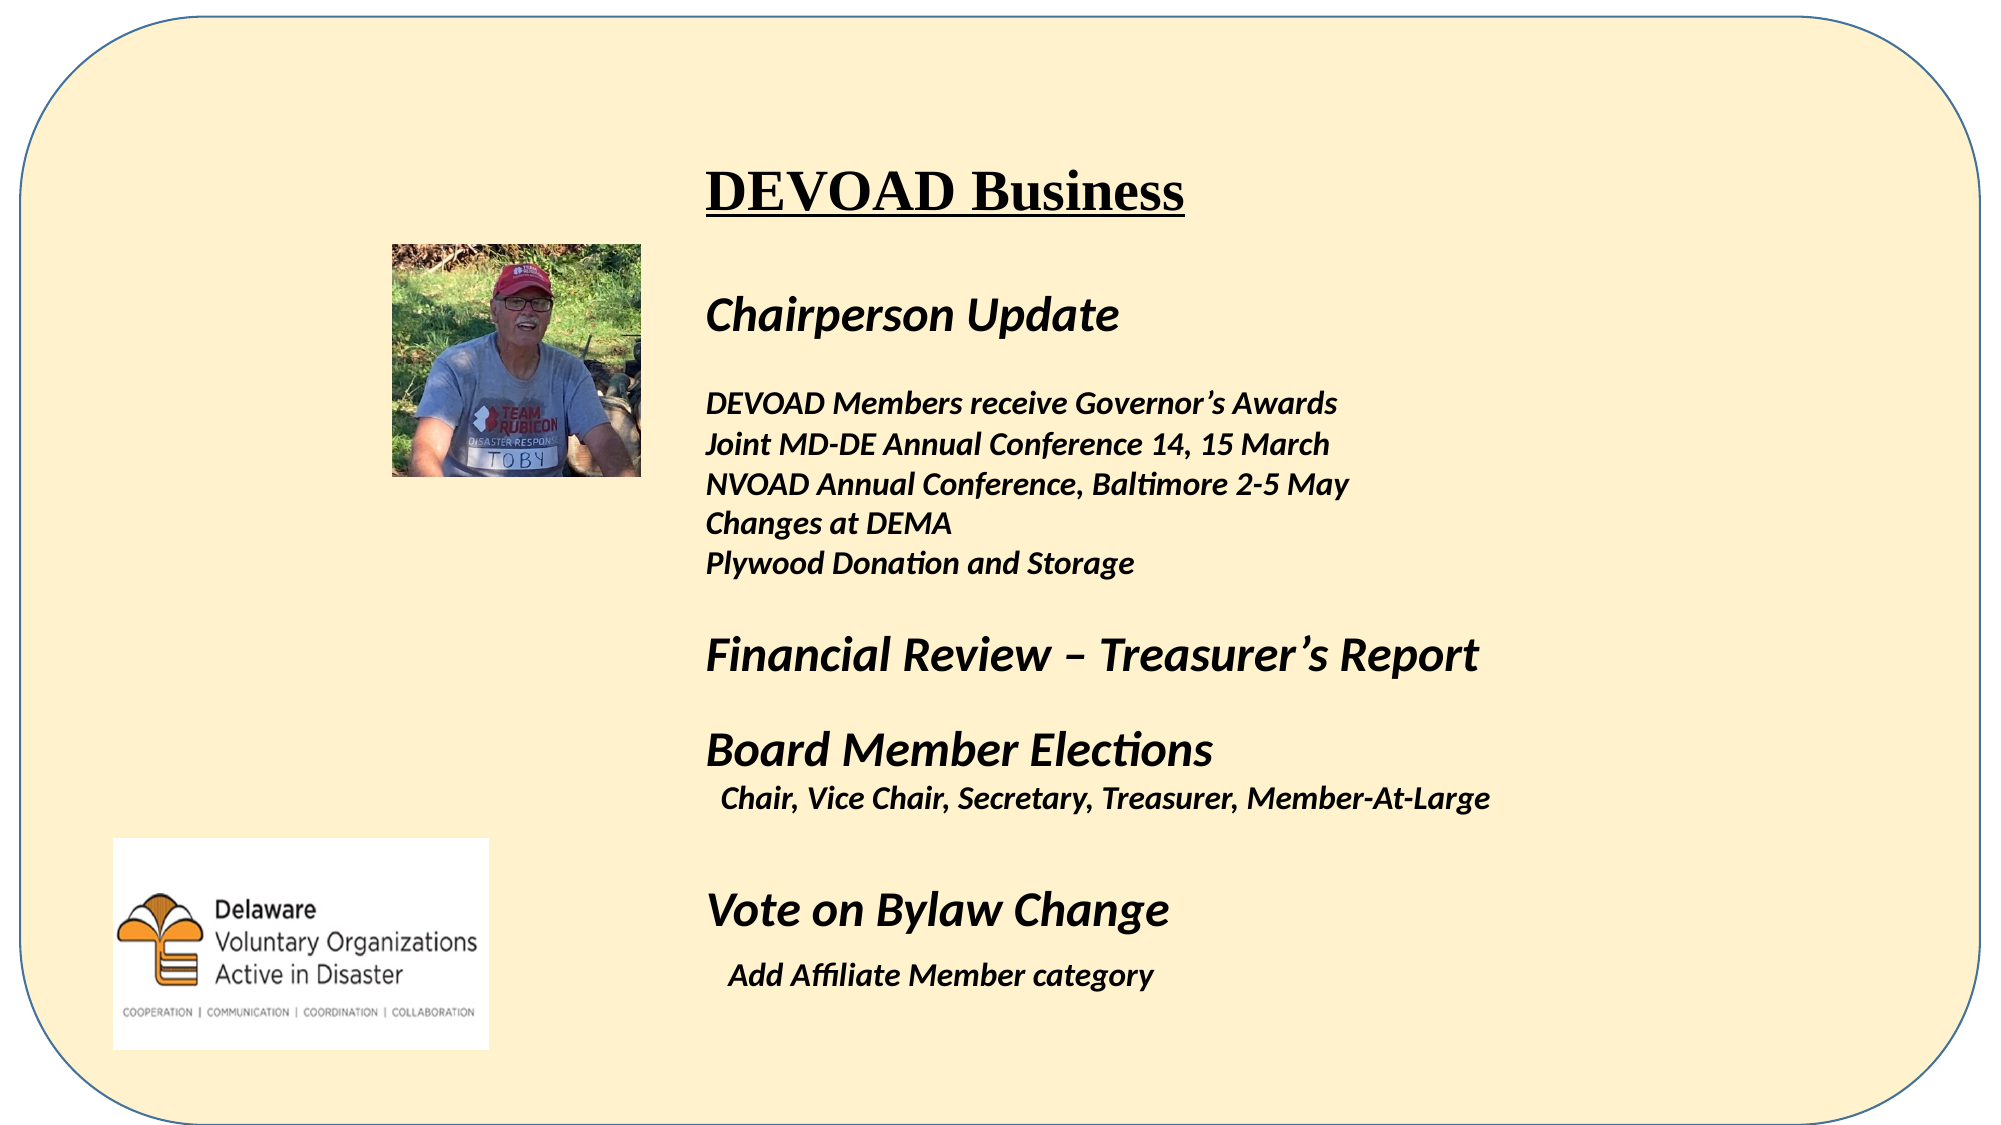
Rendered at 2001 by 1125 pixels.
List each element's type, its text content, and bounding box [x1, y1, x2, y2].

text_box [19, 15, 1981, 1125]
picture [392, 244, 641, 477]
text_box DEVOAD Business Chairperson Update DEVOAD Members receive Governor’s Awards Joint MD-DE Annual Conference 14, 15 March NVOAD Annual Conference, Baltimore 2-5 May Changes at DEMA Plywood Donation and Storage Financial Review – Treasurer’s Report Board Member Elections Chair, Vice Chair, Secretary, Treasurer, Member-At-Large Vote on Bylaw Change Add Affiliate Member category [691, 144, 1507, 1004]
picture [113, 838, 489, 1050]
